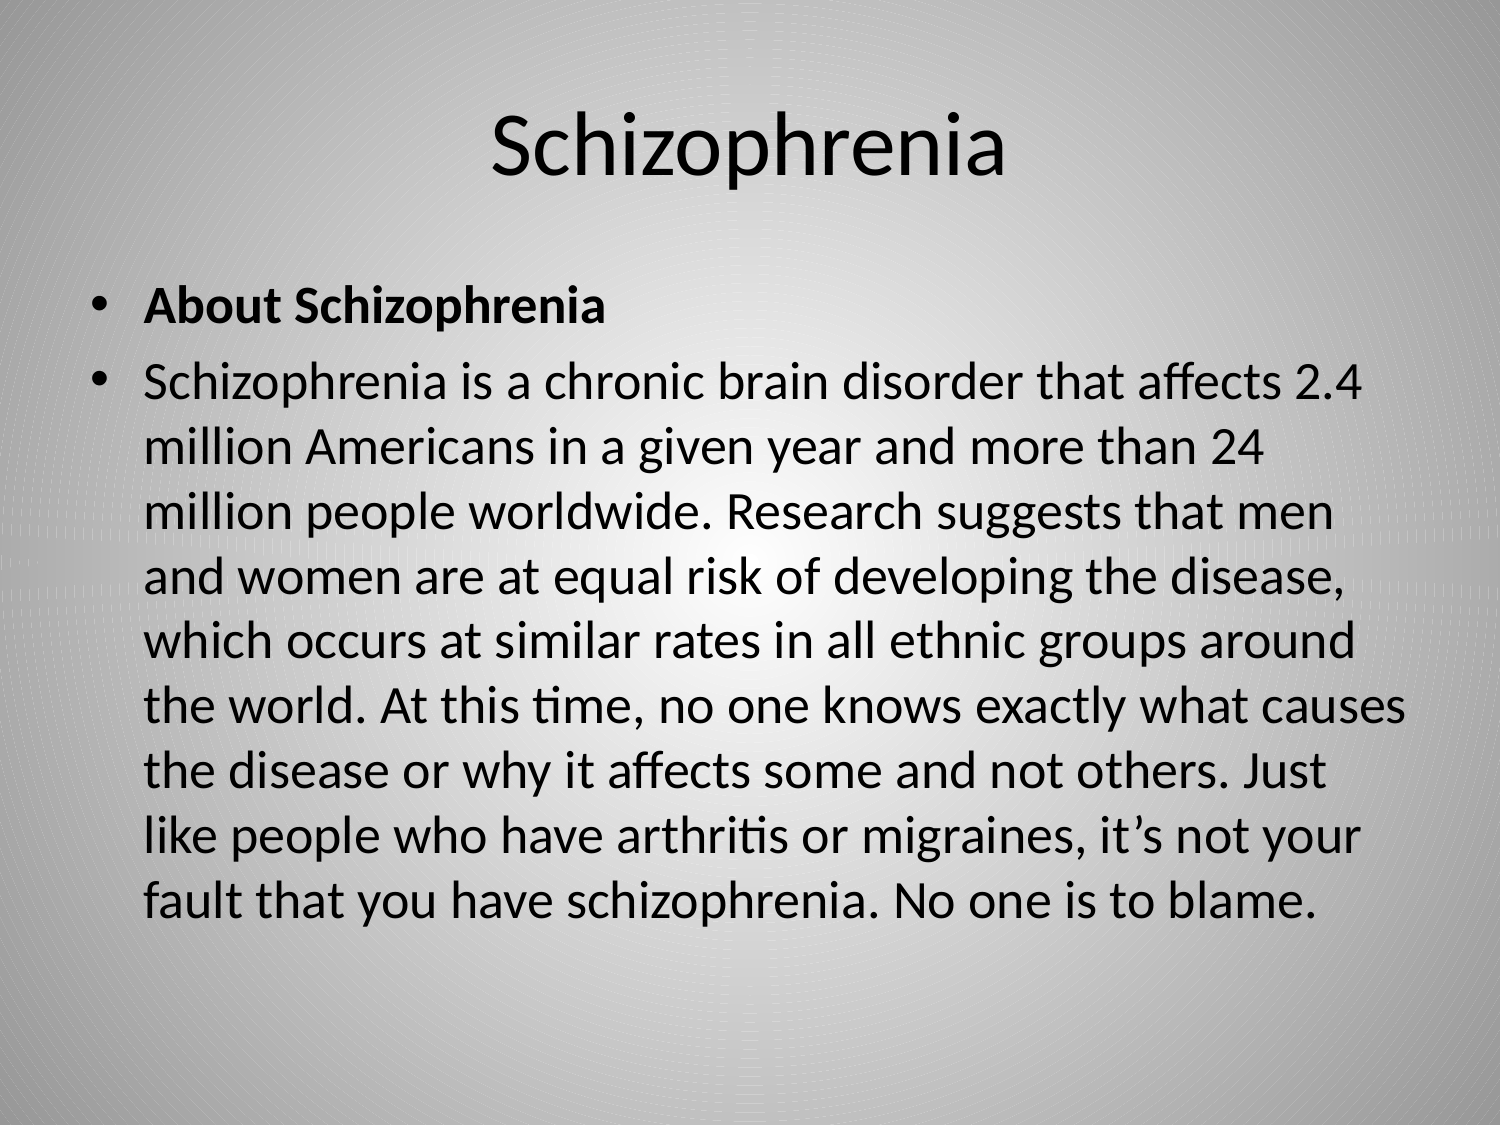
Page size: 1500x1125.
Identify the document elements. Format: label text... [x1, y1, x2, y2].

list About Schizophrenia Schizophrenia is a chronic brain disorder that affects 2.4 million Americans in a given year and more than 24 million people worldwide. Research suggests that men and women are at equal risk of developing the disease, which occurs at similar rates in all ethnic groups around the world. At this time, no one knows exactly what causes the disease or why it affects some and not others. Just like people who have arthritis or migraines, it’s not your fault that you have schizophrenia. No one is to blame. [75, 262, 1425, 1005]
title Schizophrenia [75, 45, 1425, 233]
